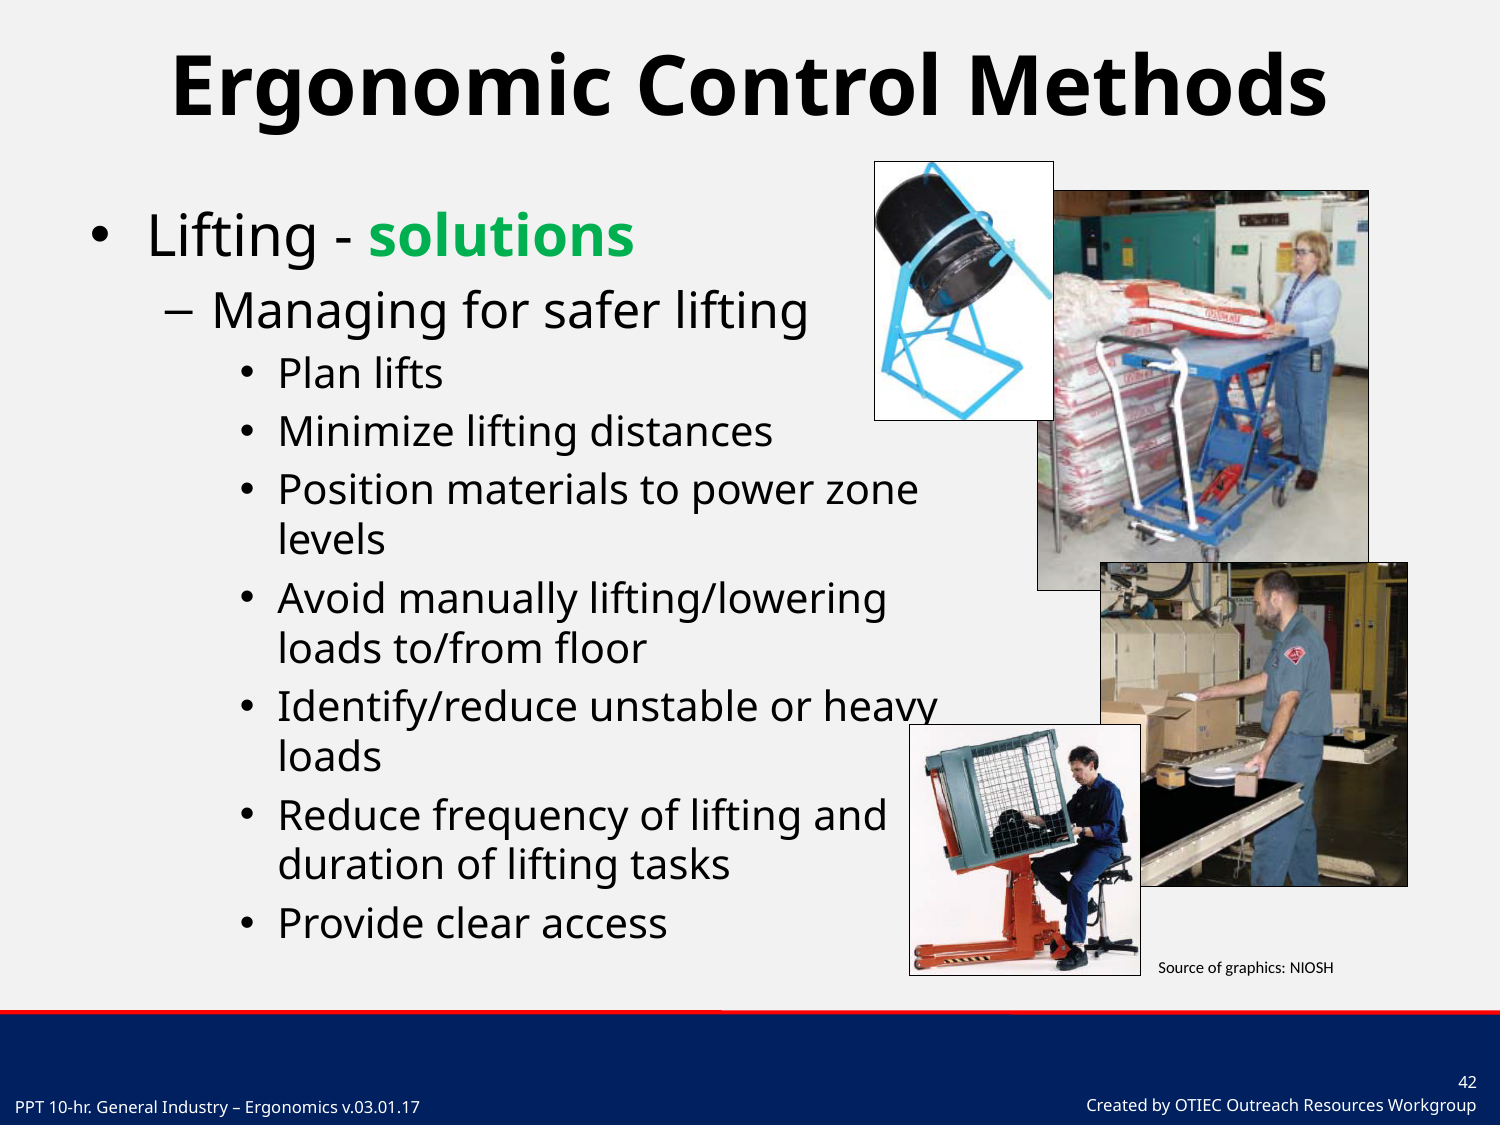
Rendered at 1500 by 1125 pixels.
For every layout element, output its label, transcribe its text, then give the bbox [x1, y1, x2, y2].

list Lifting - solutions Managing for safer lifting Plan lifts Minimize lifting distances Position materials to power zone levels Avoid manually lifting/lowering loads to/from floor Identify/reduce unstable or heavy loads Reduce frequency of lifting and duration of lifting tasks Provide clear access [75, 213, 1013, 925]
picture [874, 161, 1409, 976]
title Ergonomic Control Methods [75, 24, 1425, 213]
text_box Source of graphics: NIOSH [1084, 949, 1408, 985]
